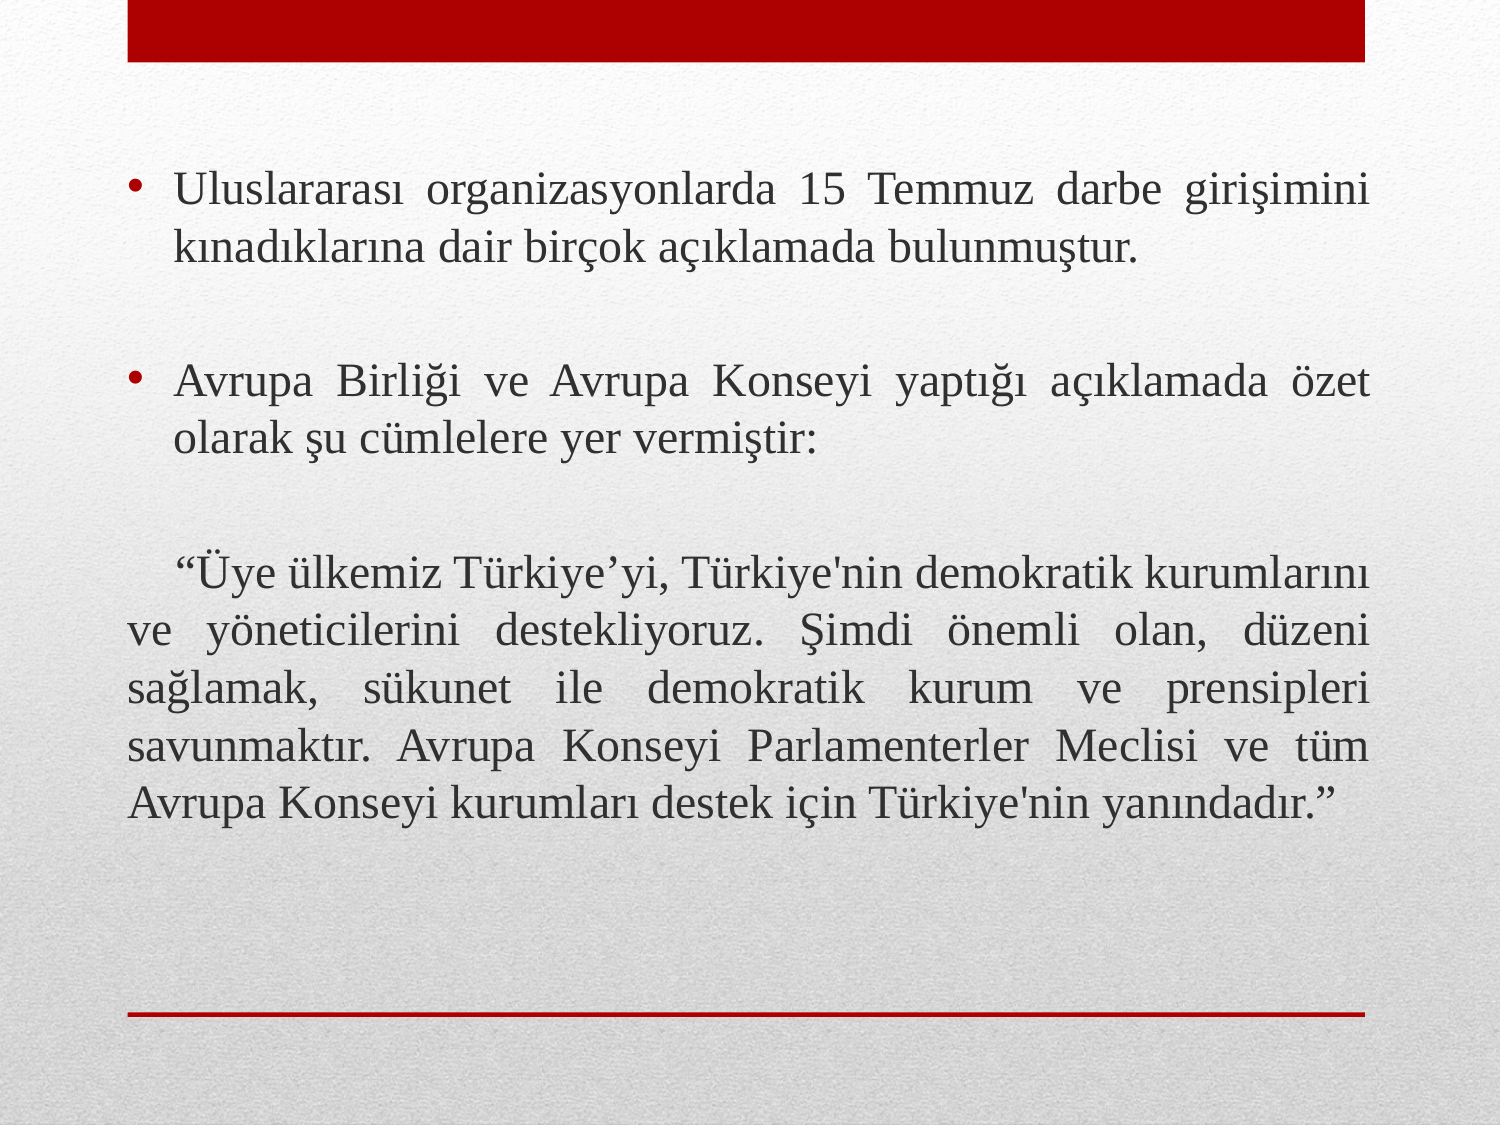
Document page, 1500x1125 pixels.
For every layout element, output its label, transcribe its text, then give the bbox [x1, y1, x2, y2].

list Uluslararası organizasyonlarda 15 Temmuz darbe girişimini kınadıklarına dair birçok açıklamada bulunmuştur. Avrupa Birliği ve Avrupa Konseyi yaptığı açıklamada özet olarak şu cümlelere yer vermiştir: “Üye ülkemiz Türkiye’yi, Türkiye'nin demokratik kurumlarını ve yöneticilerini destekliyoruz. Şimdi önemli olan, düzeni sağlamak, sükunet ile demokratik kurum ve prensipleri savunmaktır. Avrupa Konseyi Parlamenterler Meclisi ve tüm Avrupa Konseyi kurumları destek için Türkiye'nin yanındadır.” [112, 149, 1388, 846]
